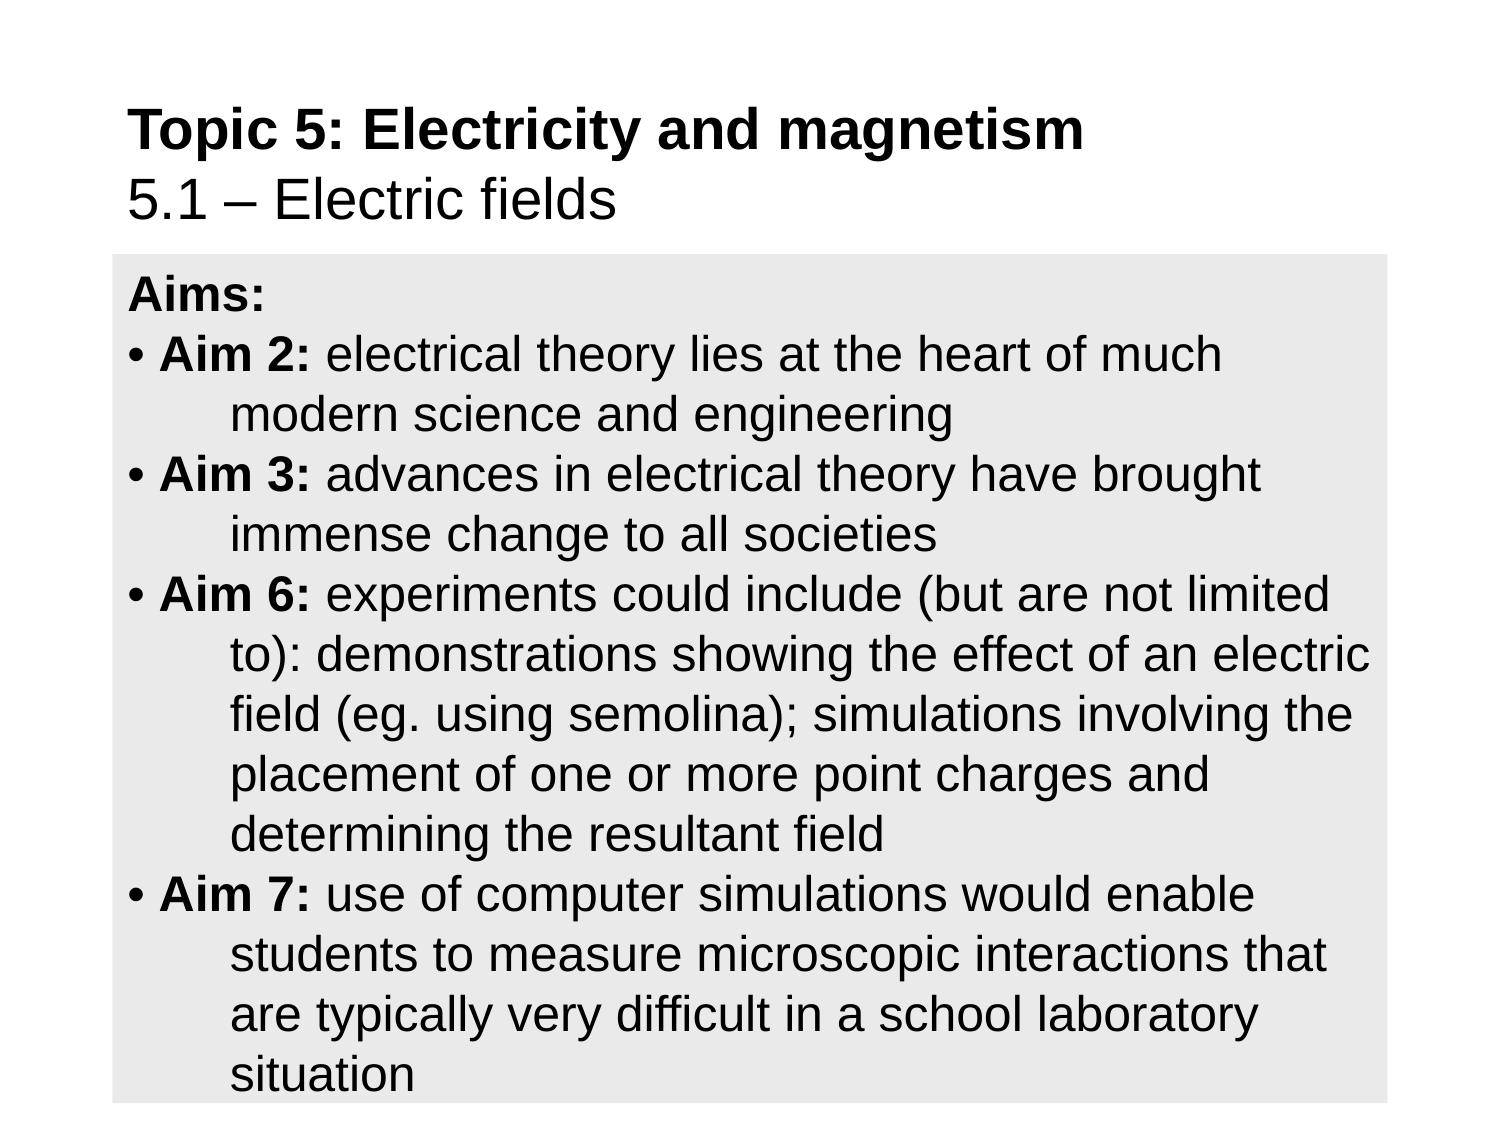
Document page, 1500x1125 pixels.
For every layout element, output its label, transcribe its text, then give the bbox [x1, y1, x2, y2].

text_box Aims: • Aim 2: electrical theory lies at the heart of much modern science and engineering • Aim 3: advances in electrical theory have brought immense change to all societies • Aim 6: experiments could include (but are not limited to): demonstrations showing the effect of an electric field (eg. using semolina); simulations involving the placement of one or more point charges and determining the resultant field • Aim 7: use of computer simulations would enable students to measure microscopic interactions that are typically very difficult in a school laboratory situation [112, 254, 1388, 1104]
title Topic 5: Electricity and magnetism 5.1 – Electric fields [112, 87, 1388, 235]
